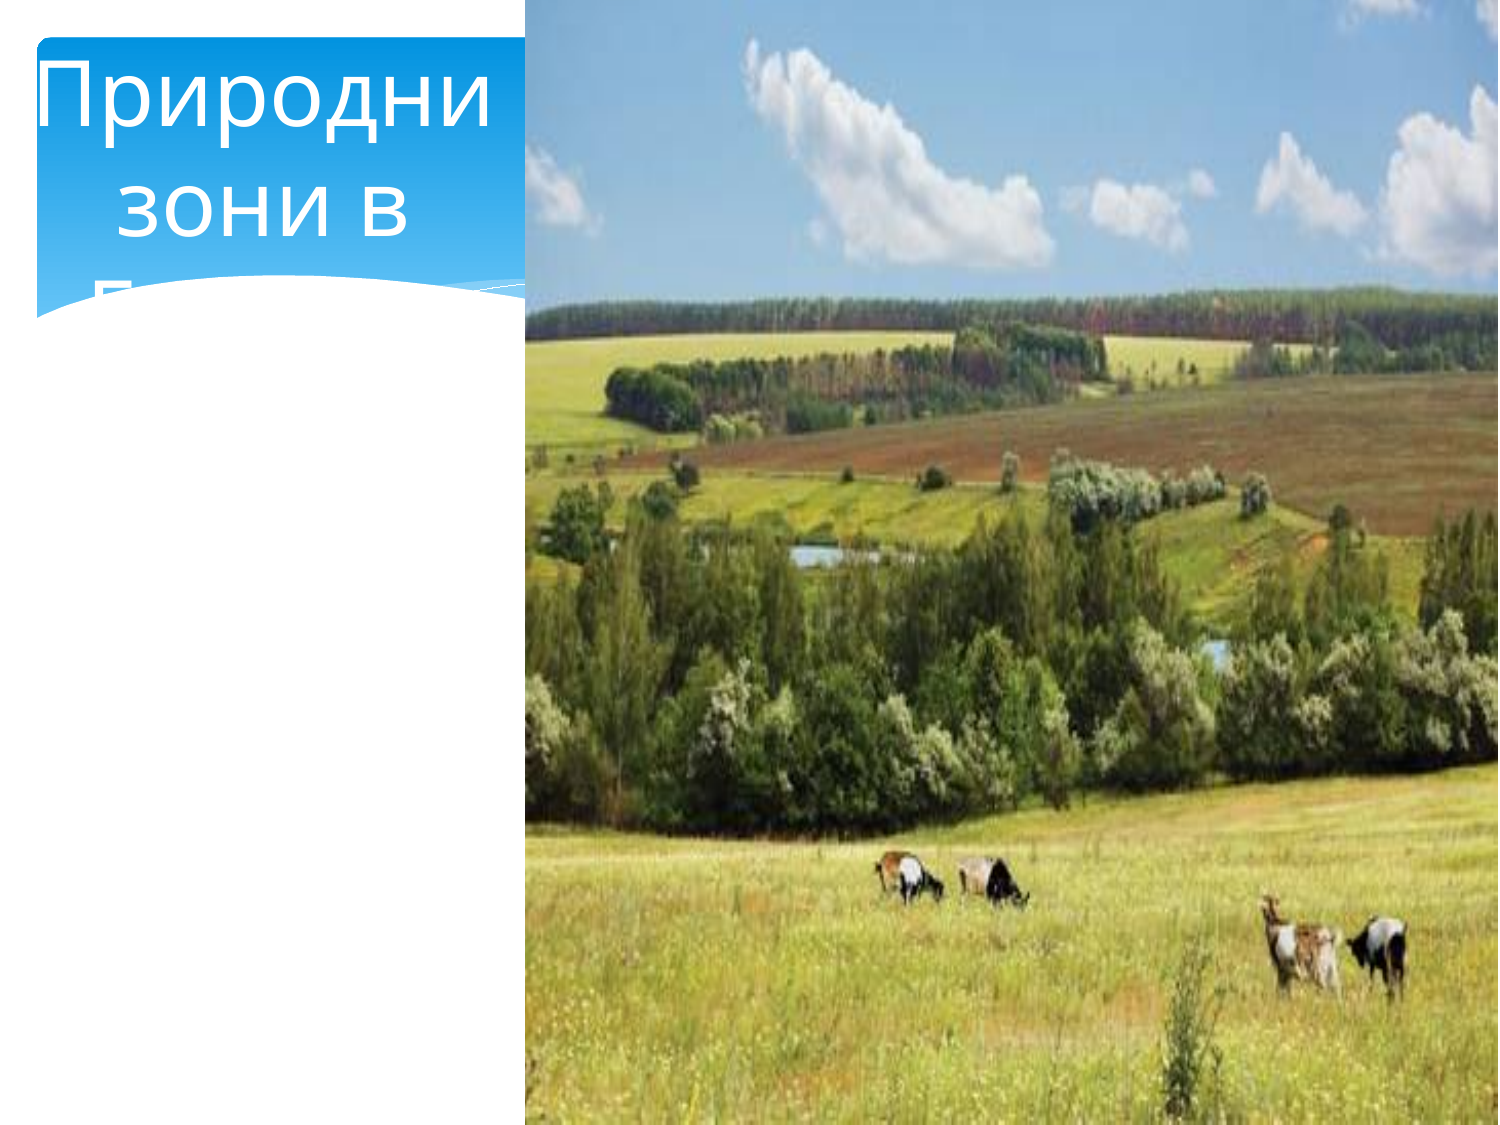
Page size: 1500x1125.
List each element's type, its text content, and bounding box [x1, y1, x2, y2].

picture [524, 0, 1498, 1125]
title Природни зони в Европа-(Видове) 1.Зона на степите и лесостепите [0, 0, 521, 950]
